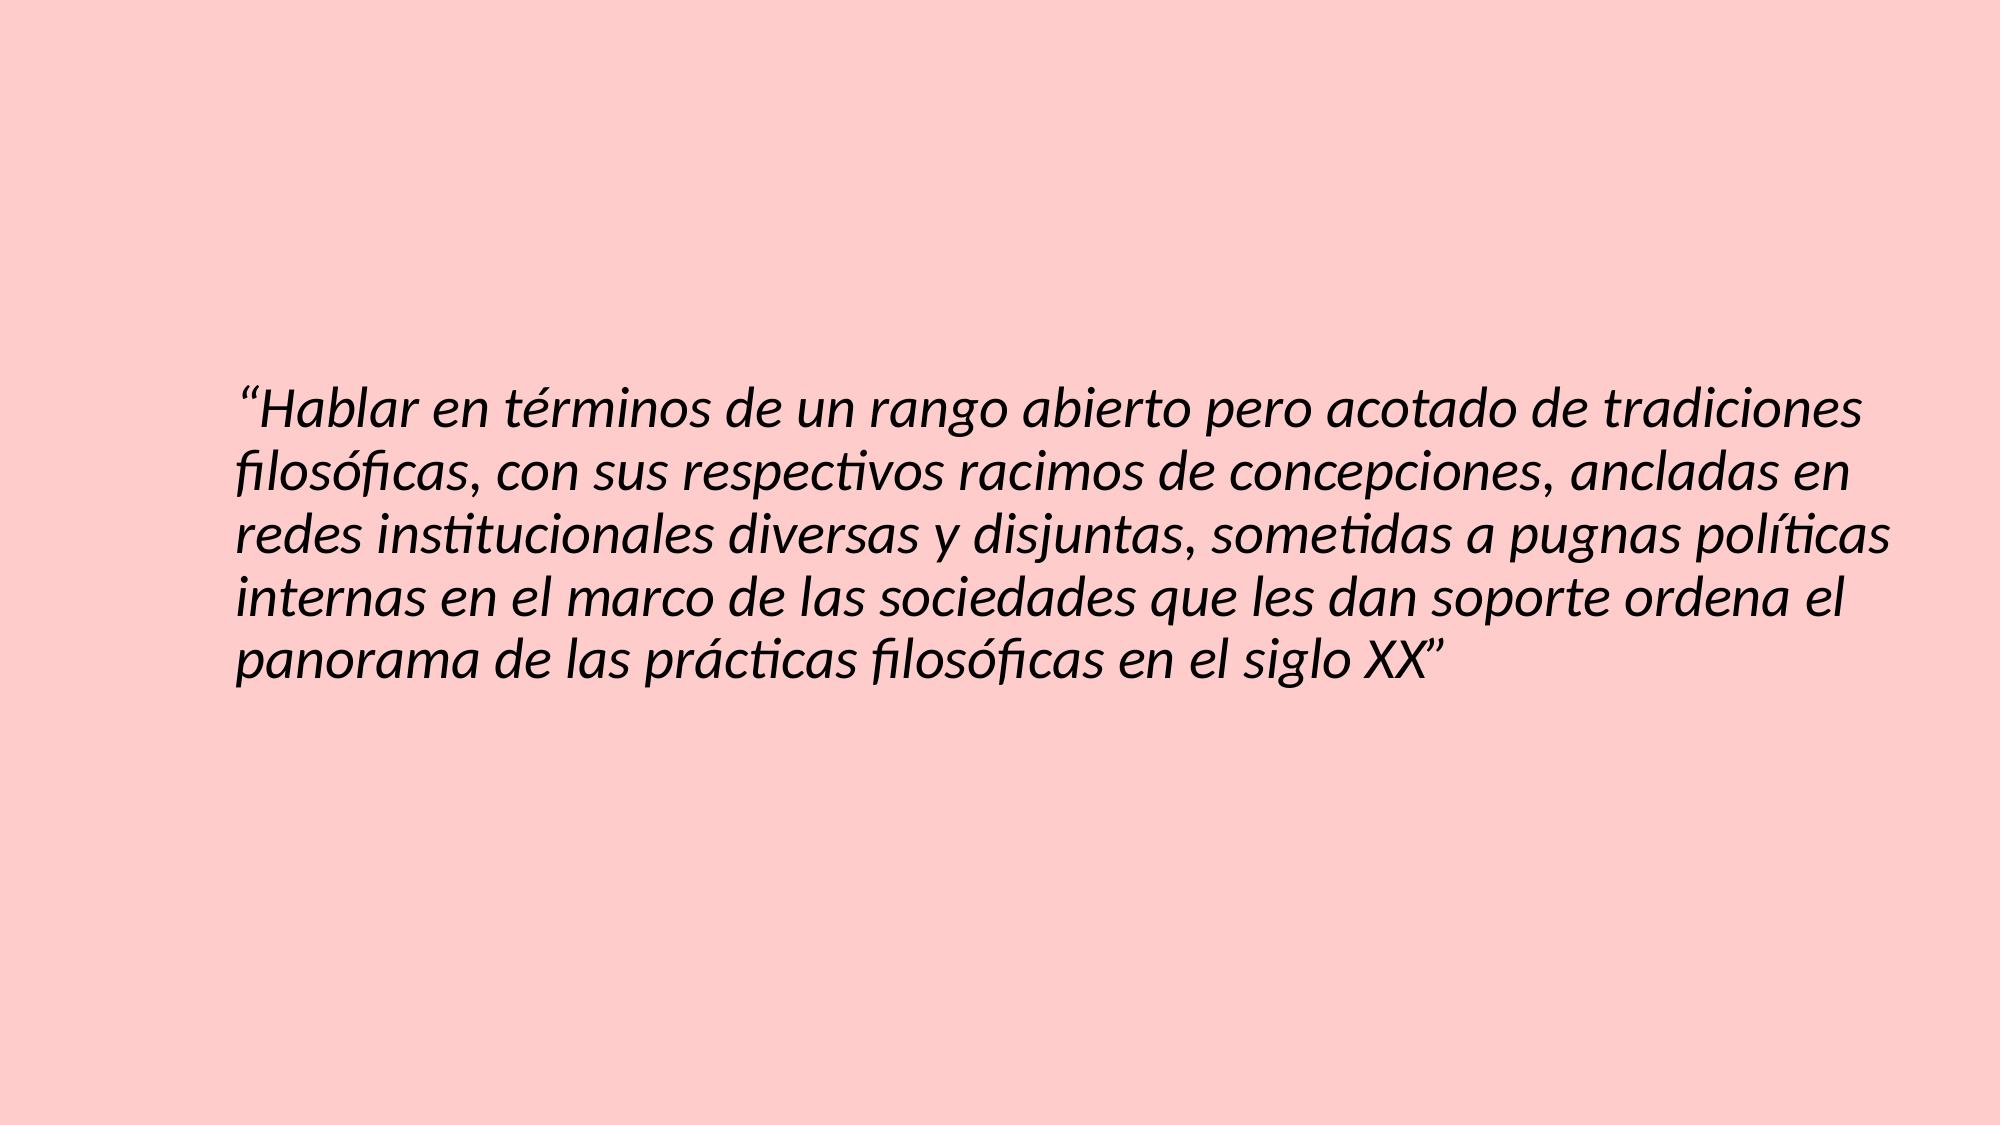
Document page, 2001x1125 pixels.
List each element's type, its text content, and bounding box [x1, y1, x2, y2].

list “Hablar en términos de un rango abierto pero acotado de tradiciones filosóficas, con sus respectivos racimos de concepciones, ancladas en redes institucionales diversas y disjuntas, sometidas a pugnas políticas internas en el marco de las sociedades que les dan soporte ordena el panorama de las prácticas filosóficas en el siglo XX” [220, 369, 1946, 1084]
